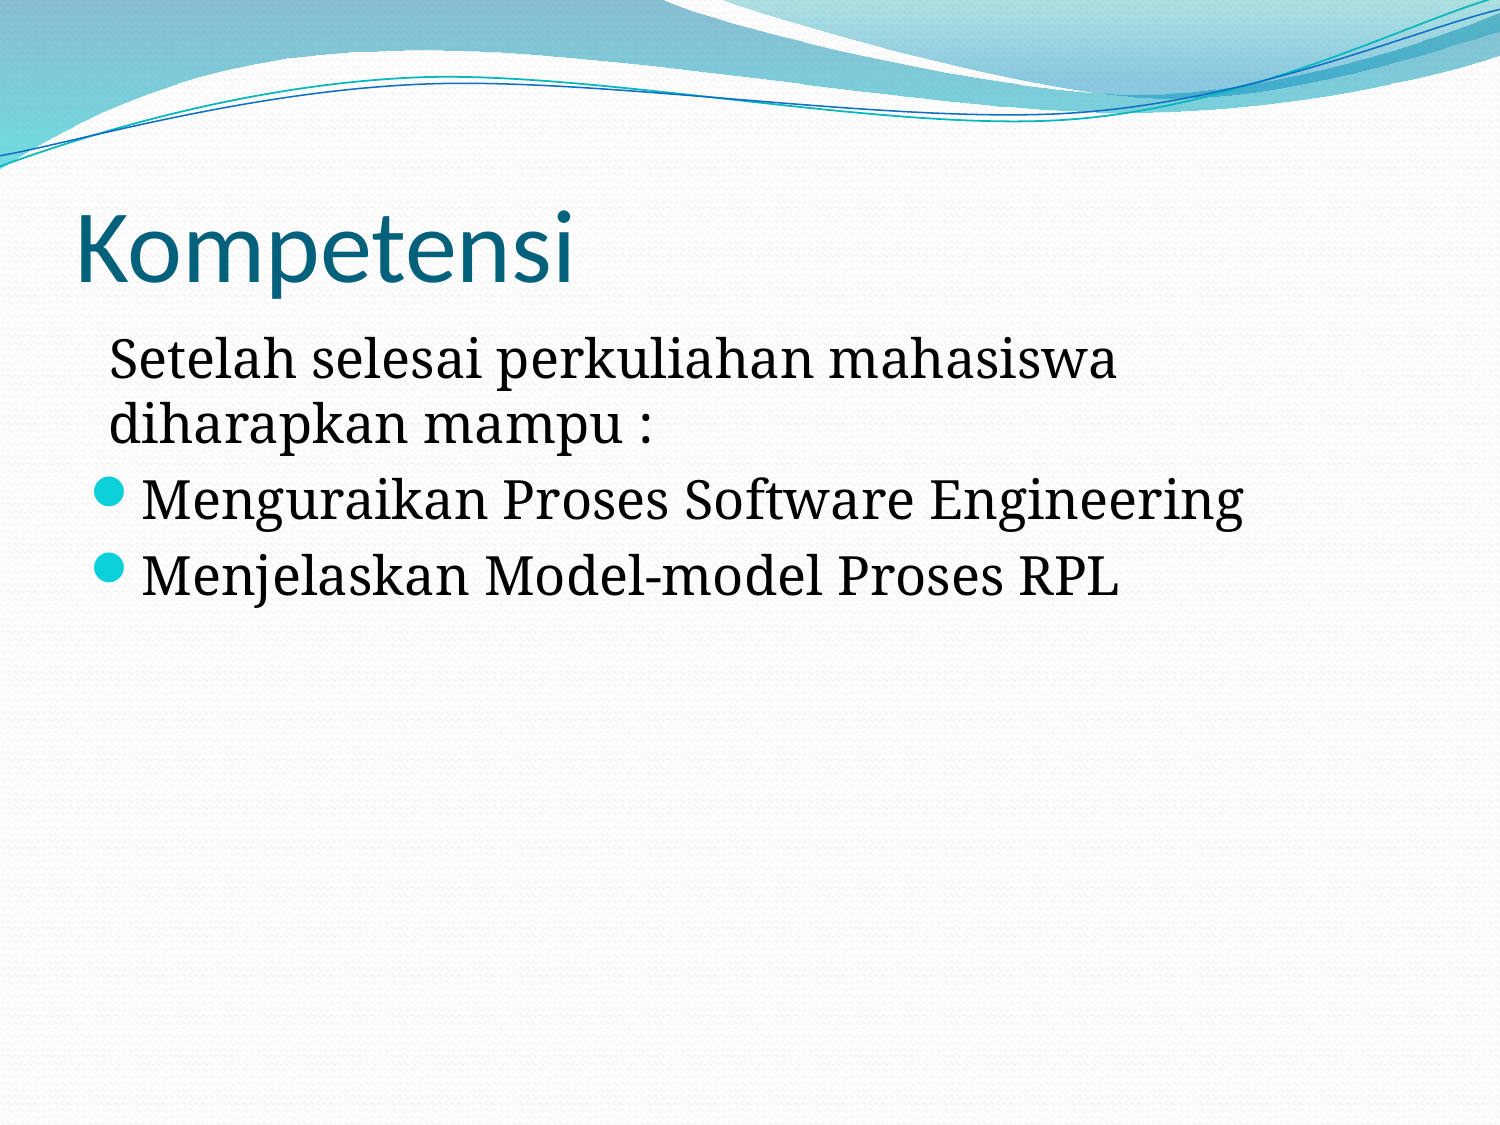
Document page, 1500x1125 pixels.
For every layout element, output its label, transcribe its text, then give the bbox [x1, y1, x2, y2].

title Kompetensi [75, 115, 1425, 303]
list Setelah selesai perkuliahan mahasiswa diharapkan mampu : Menguraikan Proses Software Engineering Menjelaskan Model-model Proses RPL [75, 317, 1425, 1038]
